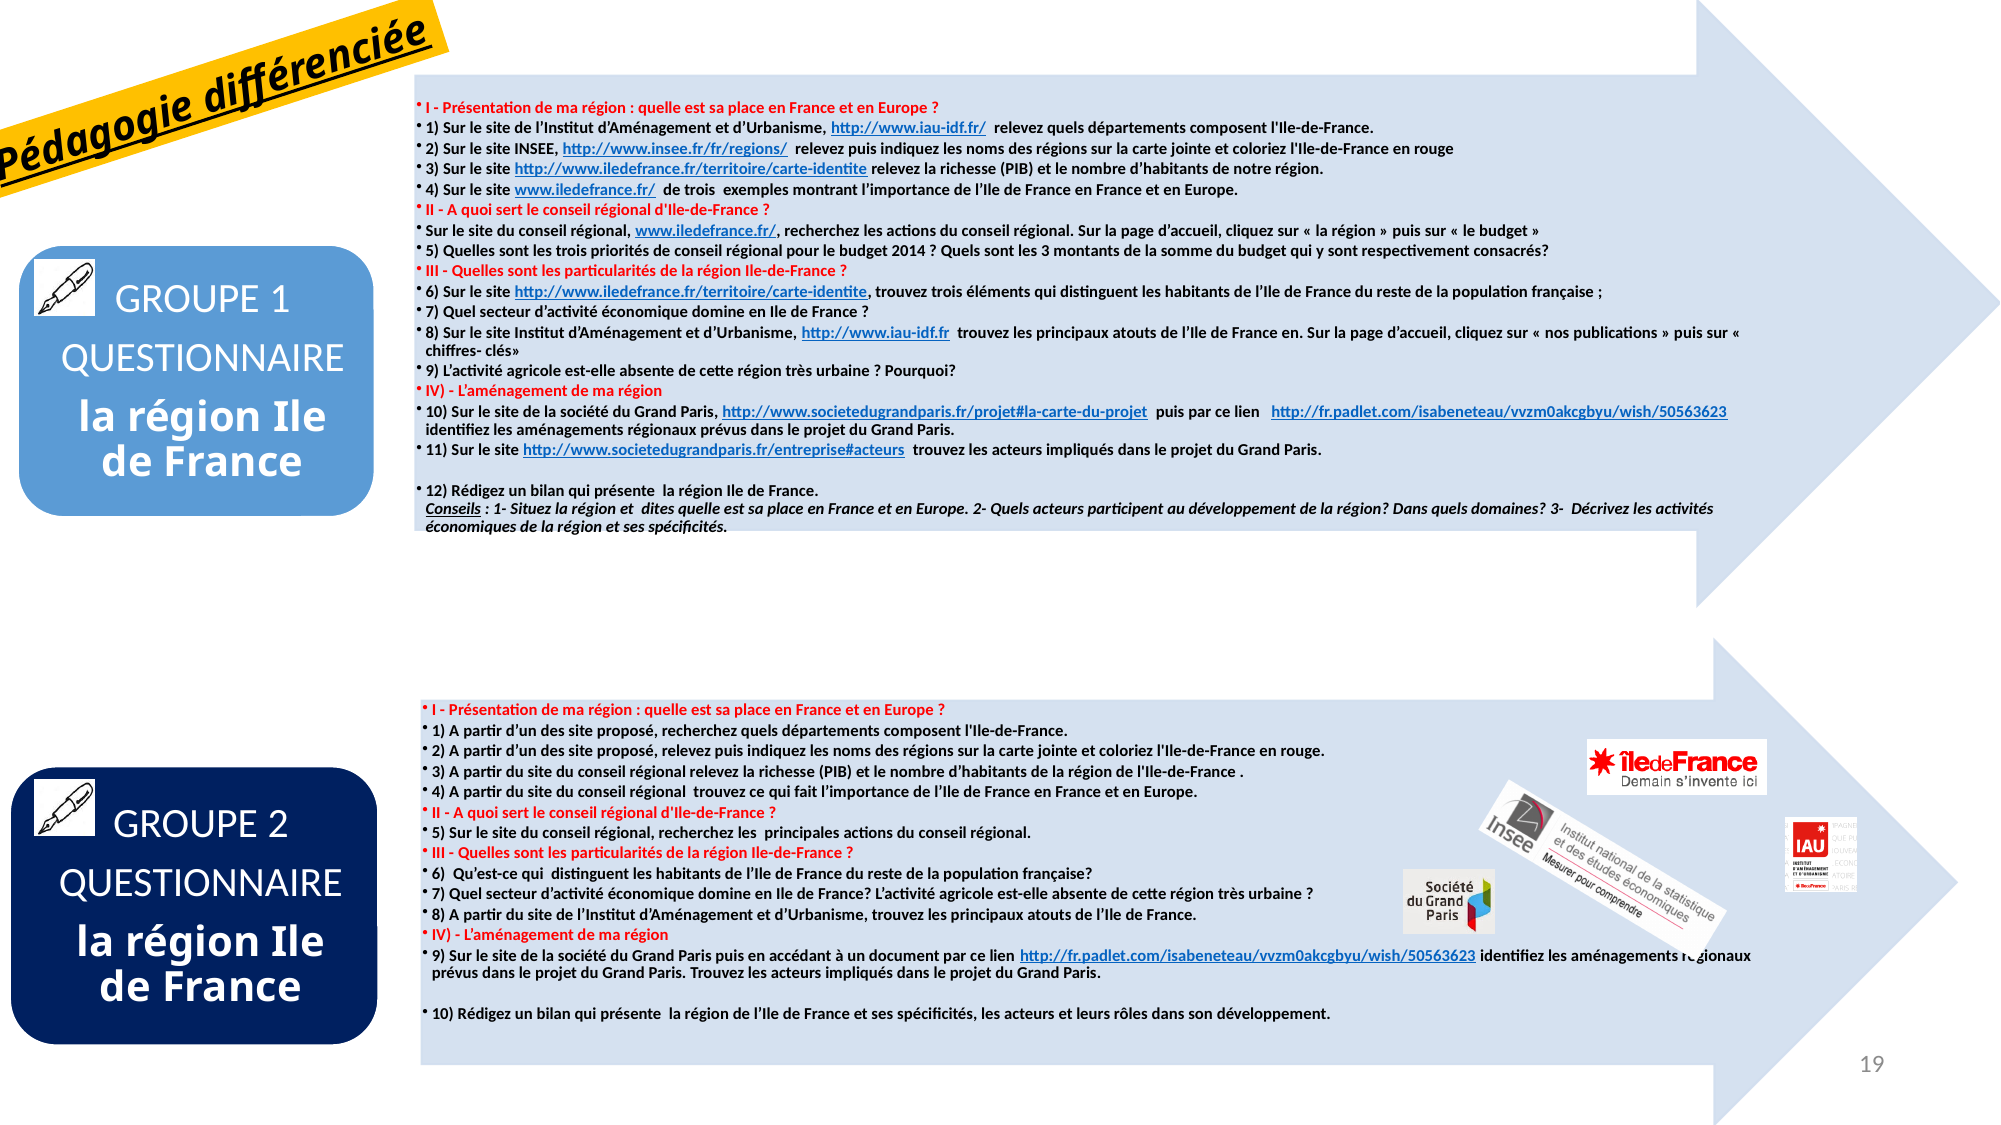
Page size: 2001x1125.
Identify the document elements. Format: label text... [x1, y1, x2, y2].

picture [34, 779, 95, 836]
picture [1785, 817, 1857, 892]
picture [1587, 739, 1767, 795]
text_box Pédagogie différenciée [0, 126, 9, 198]
picture [1403, 840, 1730, 934]
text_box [9, 0, 2000, 1125]
picture [34, 259, 95, 317]
